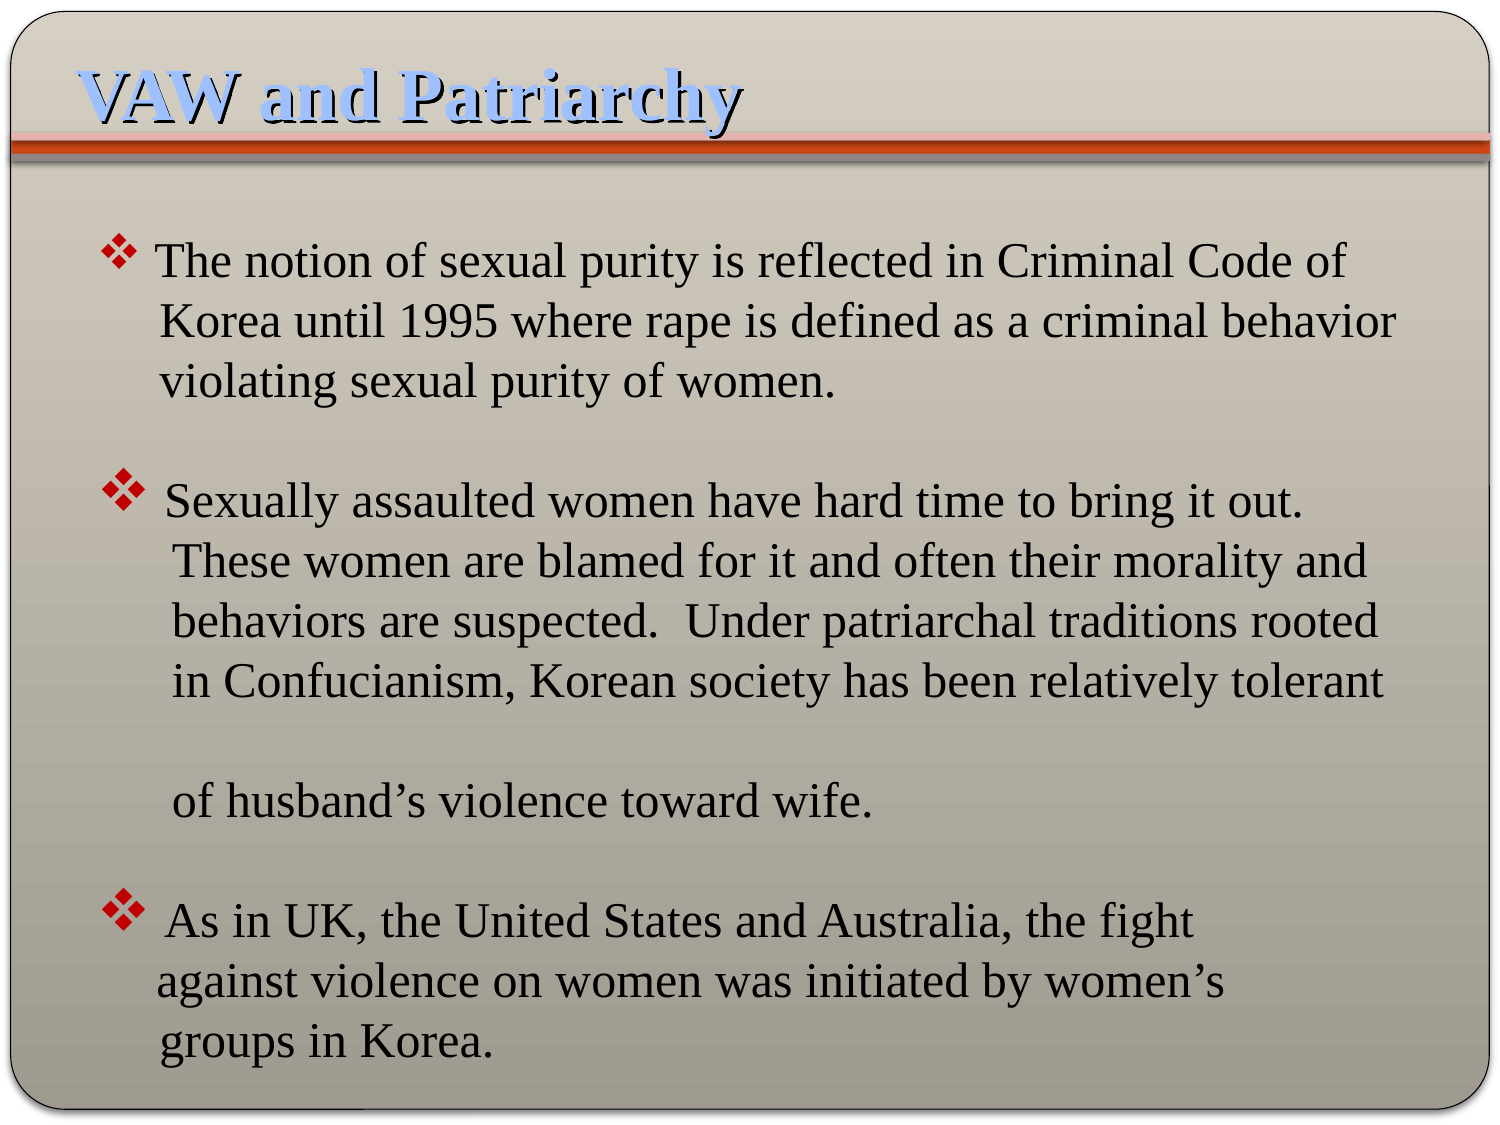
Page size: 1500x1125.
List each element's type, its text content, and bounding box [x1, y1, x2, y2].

text_box VAW and Patriarchy [41, 38, 1223, 119]
text_box The notion of sexual purity is reflected in Criminal Code of Korea until 1995 where rape is defined as a criminal behavior violating sexual purity of women. Sexually assaulted women have hard time to bring it out. These women are blamed for it and often their morality and behaviors are suspected. Under patriarchal traditions rooted in Confucianism, Korean society has been relatively tolerant of husband’s violence toward wife. As in UK, the United States and Australia, the fight against violence on women was initiated by women’s groups in Korea. [82, 220, 1441, 1125]
